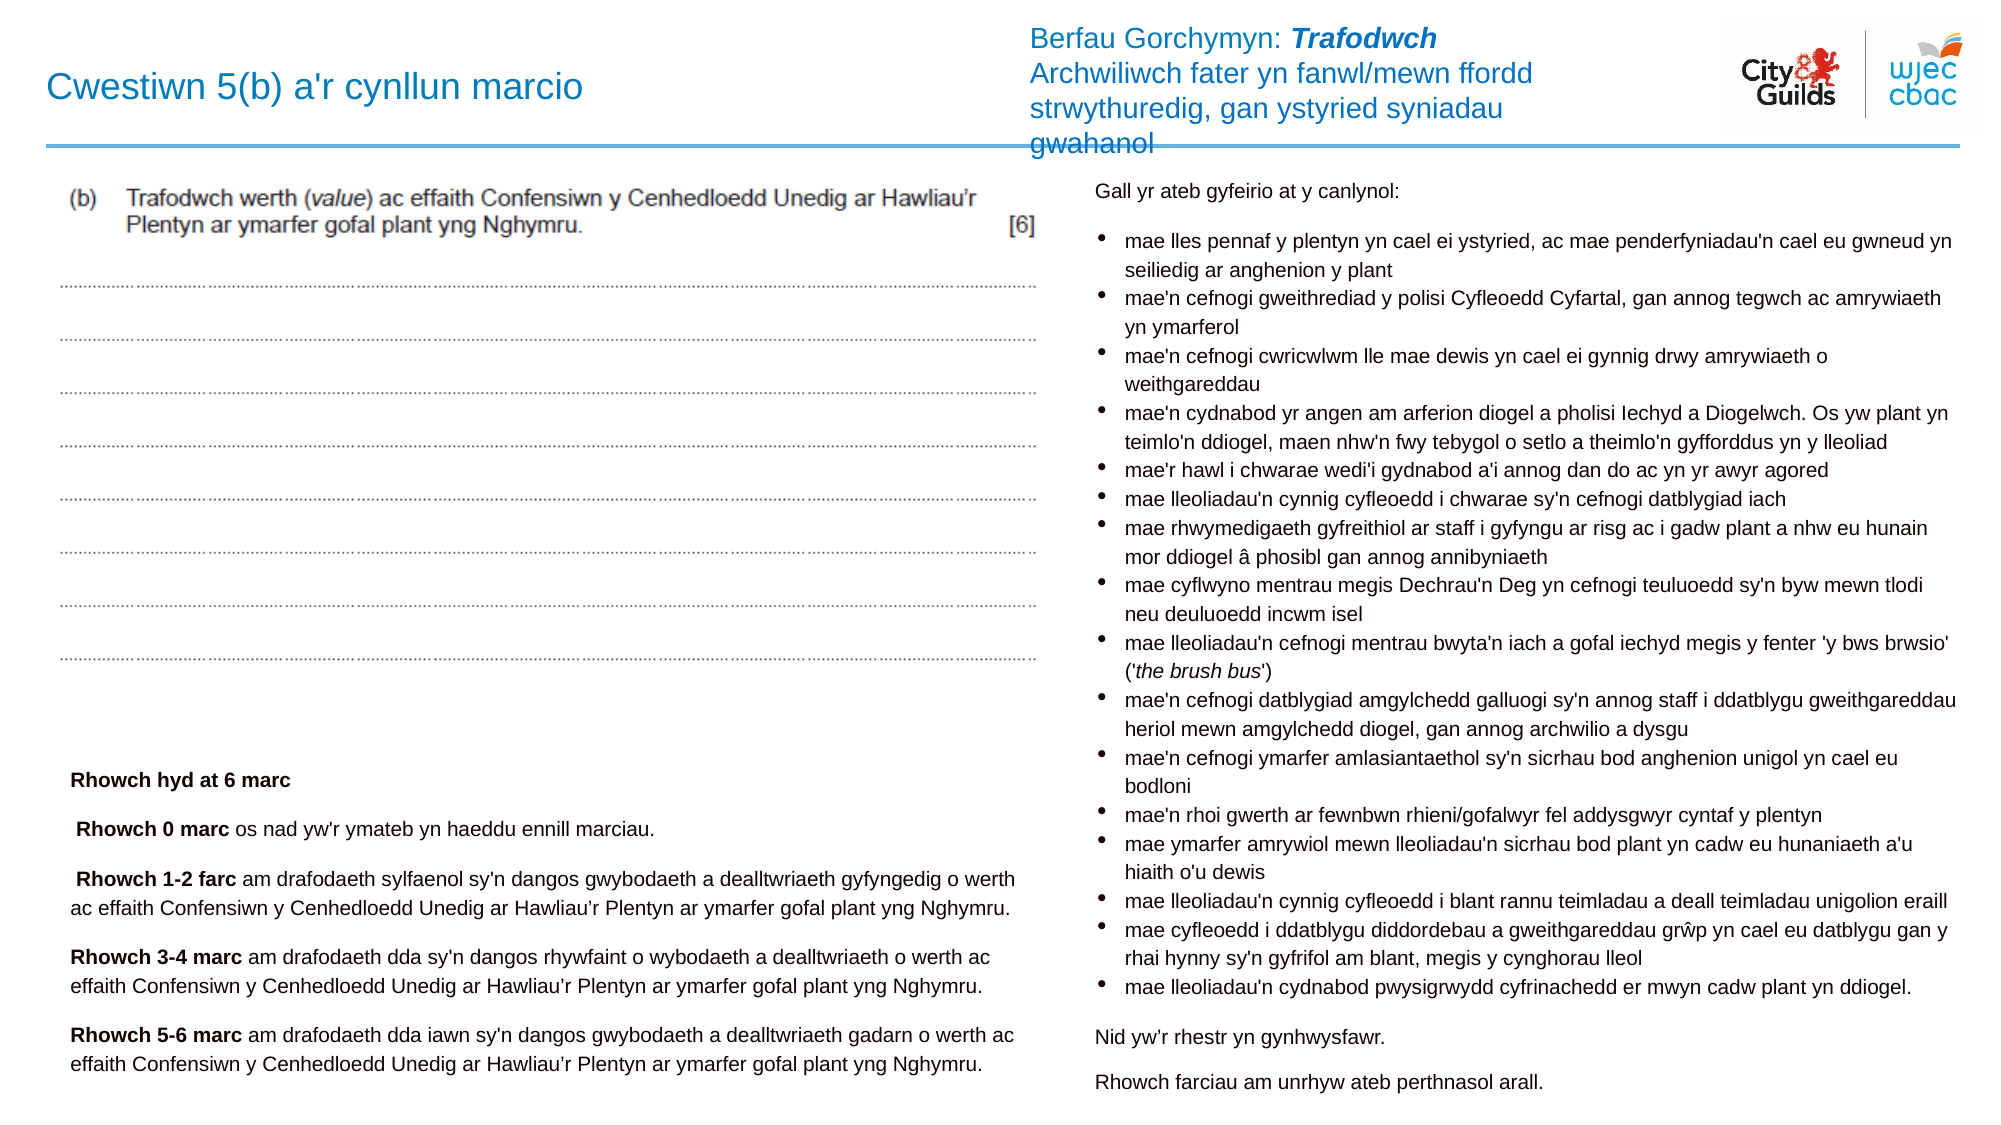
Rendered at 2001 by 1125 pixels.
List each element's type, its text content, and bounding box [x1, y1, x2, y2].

picture [22, 175, 1042, 687]
picture [1723, 18, 1984, 131]
text_box Gall yr ateb gyfeirio at y canlynol: mae lles pennaf y plentyn yn cael ei ystyried, ac mae penderfyniadau'n cael eu gwneud yn seiliedig ar anghenion y plant mae'n cefnogi gweithrediad y polisi Cyfleoedd Cyfartal, gan annog tegwch ac amrywiaeth yn ymarferol mae'n cefnogi cwricwlwm lle mae dewis yn cael ei gynnig drwy amrywiaeth o weithgareddau mae'n cydnabod yr angen am arferion diogel a pholisi Iechyd a Diogelwch. Os yw plant yn teimlo'n ddiogel, maen nhw'n fwy tebygol o setlo a theimlo'n gyfforddus yn y lleoliad mae'r hawl i chwarae wedi'i gydnabod a'i annog dan do ac yn yr awyr agored mae lleoliadau'n cynnig cyfleoedd i chwarae sy'n cefnogi datblygiad iach mae rhwymedigaeth gyfreithiol ar staff i gyfyngu ar risg ac i gadw plant a nhw eu hunain mor ddiogel â phosibl gan annog annibyniaeth mae cyflwyno mentrau megis Dechrau'n Deg yn cefnogi teuluoedd sy'n byw mewn tlodi neu deuluoedd incwm isel mae lleoliadau'n cefnogi mentrau bwyta'n iach a gofal iechyd megis y fenter 'y bws brwsio' ('the brush bus') mae'n cefnogi datblygiad amgylchedd galluogi sy'n annog staff i ddatblygu gweithgareddau heriol mewn amgylchedd diogel, gan annog archwilio a dysgu mae'n cefnogi ymarfer amlasiantaethol sy'n sicrhau bod anghenion unigol yn cael eu bodloni mae'n rhoi gwerth ar fewnbwn rhieni/gofalwyr fel addysgwyr cyntaf y plentyn mae ymarfer amrywiol mewn lleoliadau'n sicrhau bod plant yn cadw eu hunaniaeth a'u hiaith o'u dewis mae lleoliadau'n cynnig cyfleoedd i blant rannu teimladau a deall teimladau unigolion eraill mae cyfleoedd i ddatblygu diddordebau a gweithgareddau grŵp yn cael eu datblygu gan y rhai hynny sy'n gyfrifol am blant, megis y cynghorau lleol mae lleoliadau'n cydnabod pwysigrwydd cyfrinachedd er mwyn cadw plant yn ddiogel. Nid yw’r rhestr yn gynhwysfawr. Rhowch farciau am unrhyw ateb perthnasol arall. [1080, 166, 1978, 1102]
text_box Rhowch hyd at 6 marc Rhowch 0 marc os nad yw'r ymateb yn haeddu ennill marciau. Rhowch 1-2 farc am drafodaeth sylfaenol sy'n dangos gwybodaeth a dealltwriaeth gyfyngedig o werth ac effaith Confensiwn y Cenhedloedd Unedig ar Hawliau’r Plentyn ar ymarfer gofal plant yng Nghymru. Rhowch 3-4 marc am drafodaeth dda sy'n dangos rhywfaint o wybodaeth a dealltwriaeth o werth ac effaith Confensiwn y Cenhedloedd Unedig ar Hawliau’r Plentyn ar ymarfer gofal plant yng Nghymru. Rhowch 5-6 marc am drafodaeth dda iawn sy'n dangos gwybodaeth a dealltwriaeth gadarn o werth ac effaith Confensiwn y Cenhedloedd Unedig ar Hawliau’r Plentyn ar ymarfer gofal plant yng Nghymru. [55, 755, 1042, 1125]
text_box Berfau Gorchymyn: Trafodwch Archwiliwch fater yn fanwl/mewn ffordd strwythuredig, gan ystyried syniadau gwahanol [1015, 12, 1650, 167]
title Cwestiwn 5(b) a'r cynllun marcio [46, 34, 882, 108]
